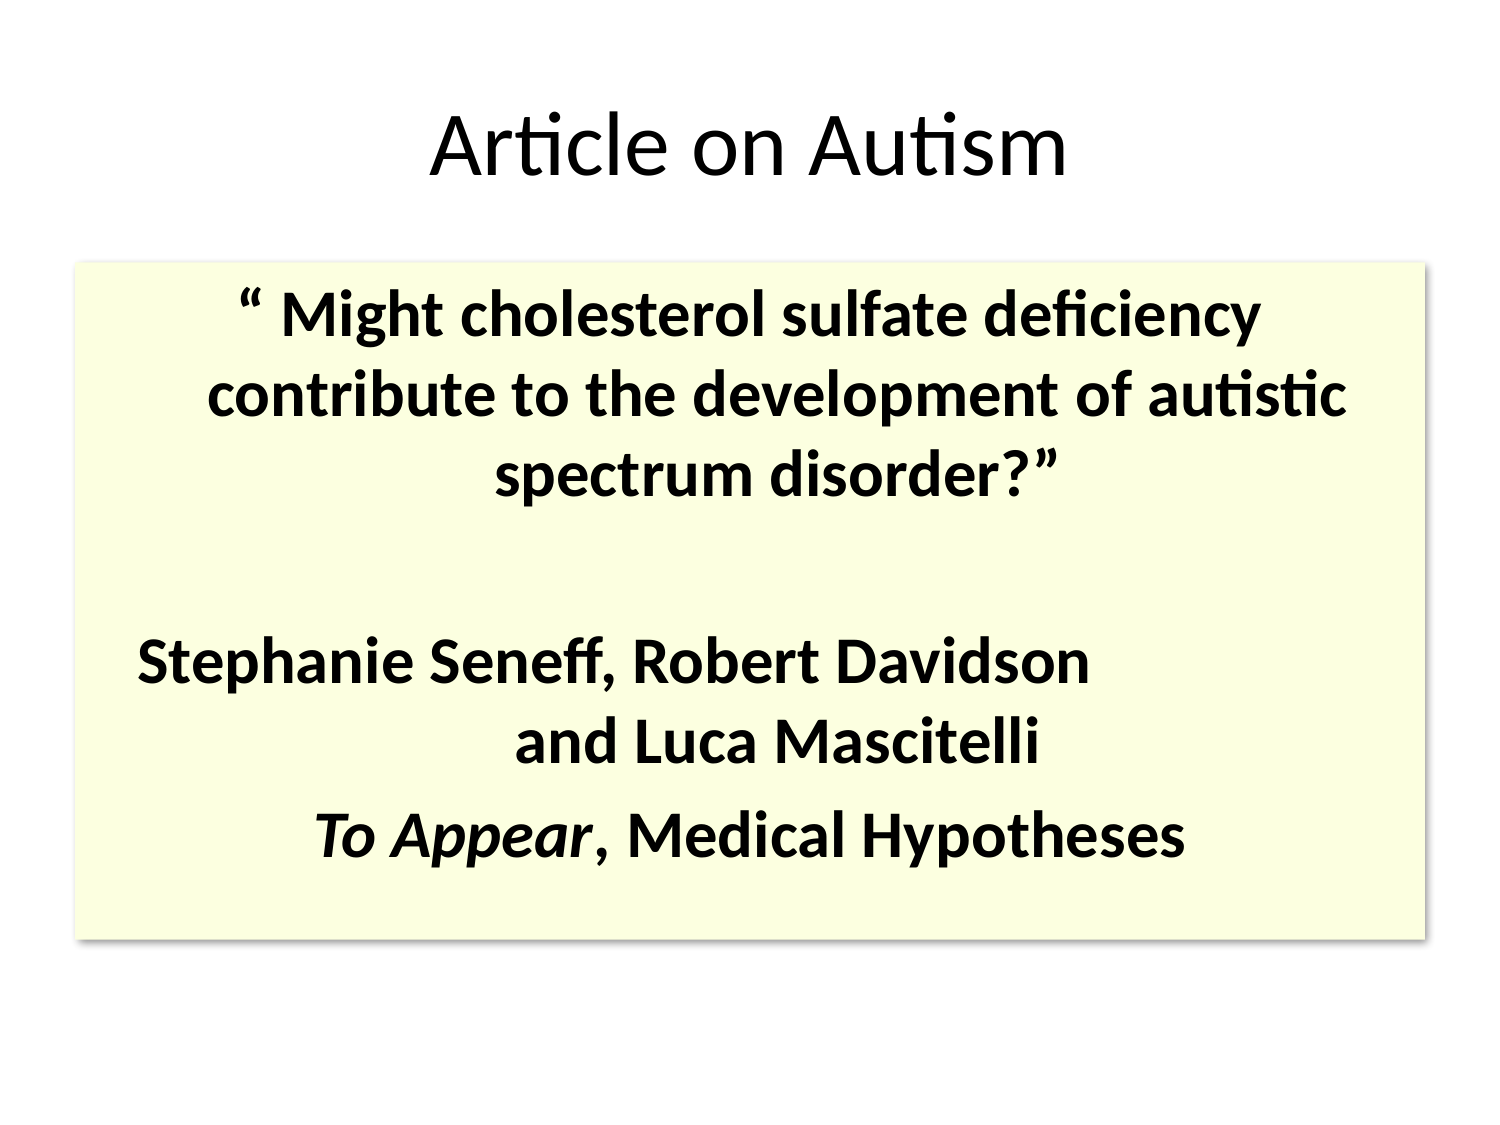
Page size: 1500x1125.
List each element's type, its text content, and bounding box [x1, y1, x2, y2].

title Article on Autism [75, 45, 1425, 233]
list “ Might cholesterol sulfate deficiency contribute to the development of autistic spectrum disorder?” Stephanie Seneff, Robert Davidson and Luca Mascitelli To Appear, Medical Hypotheses [75, 262, 1425, 940]
